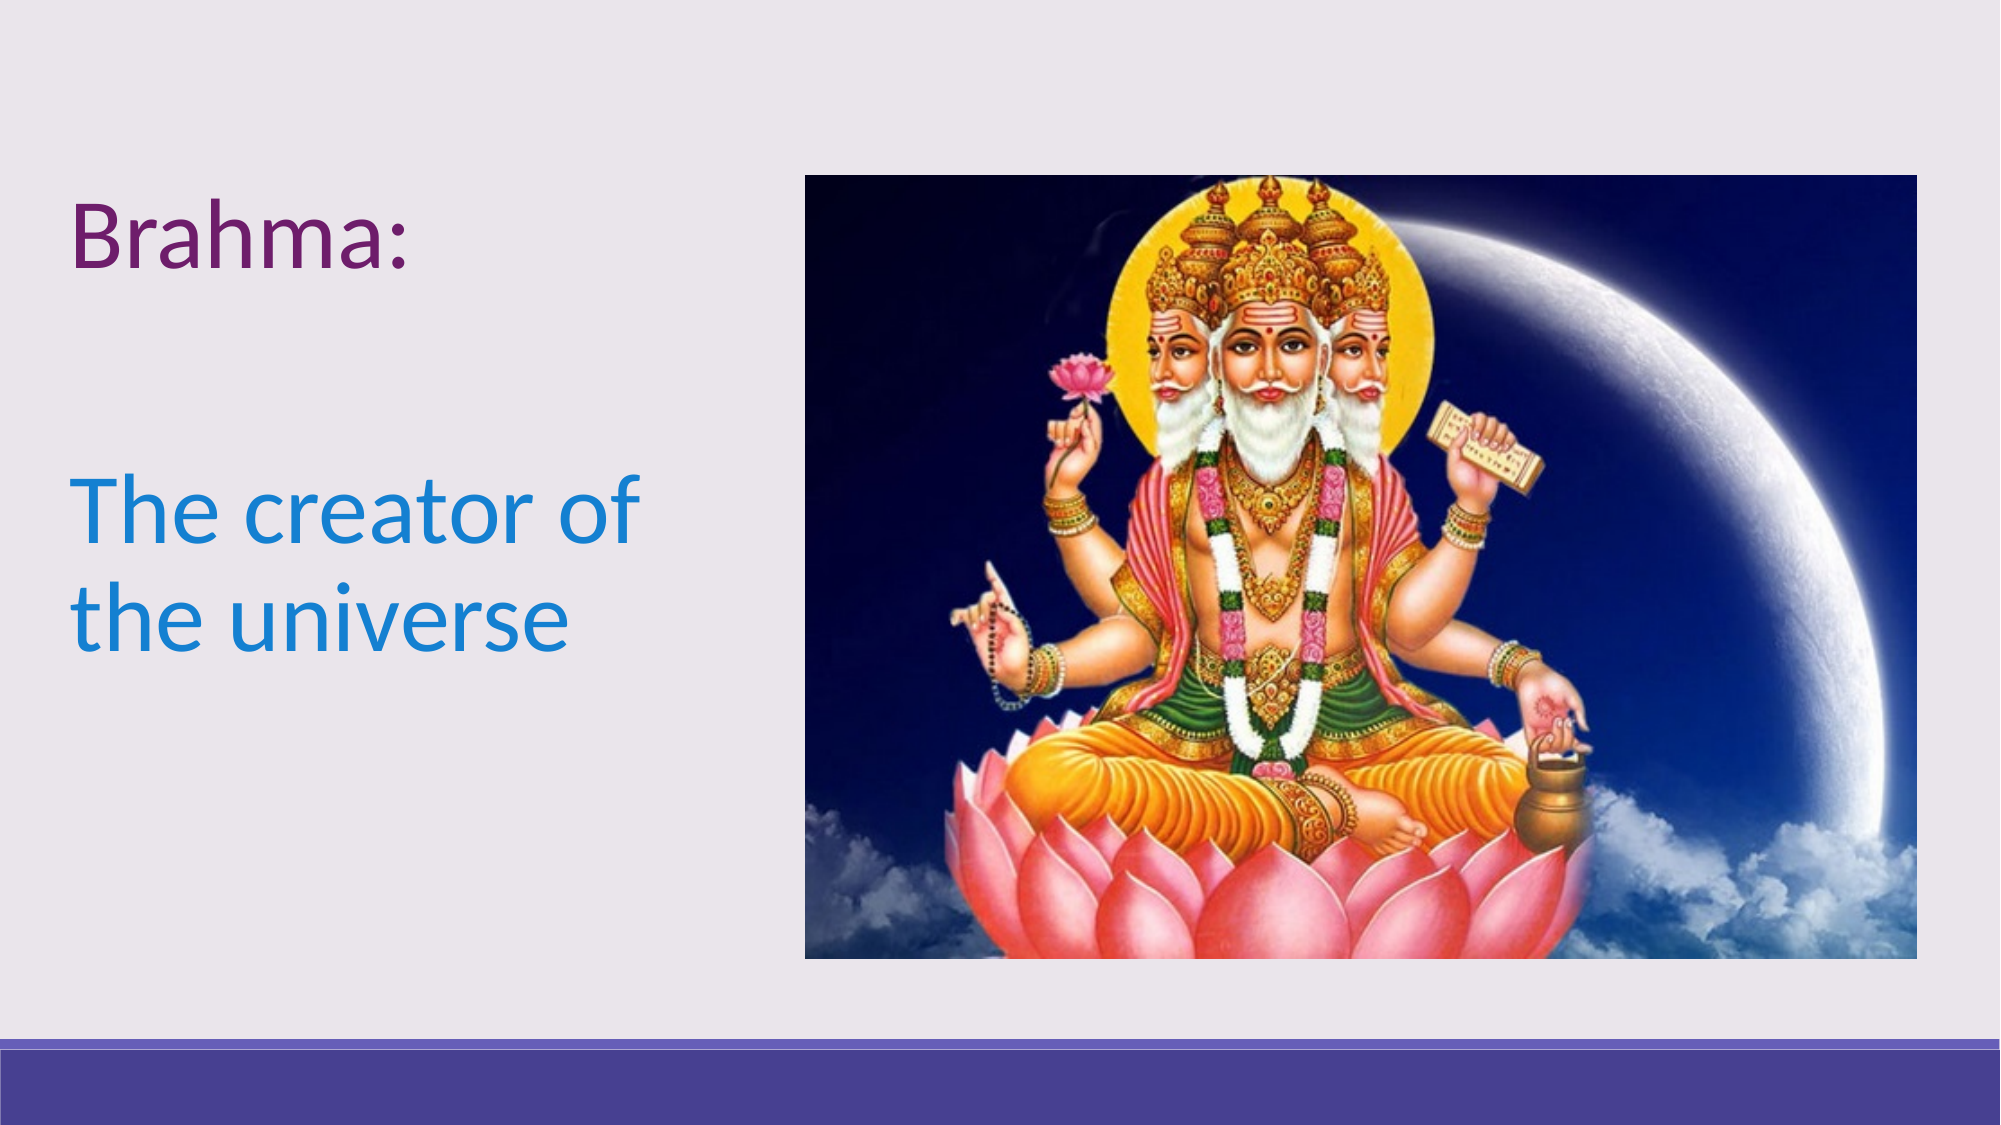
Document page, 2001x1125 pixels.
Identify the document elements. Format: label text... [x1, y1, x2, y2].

picture [805, 174, 1918, 960]
list Brahma: The creator of the universe [51, 175, 788, 1073]
